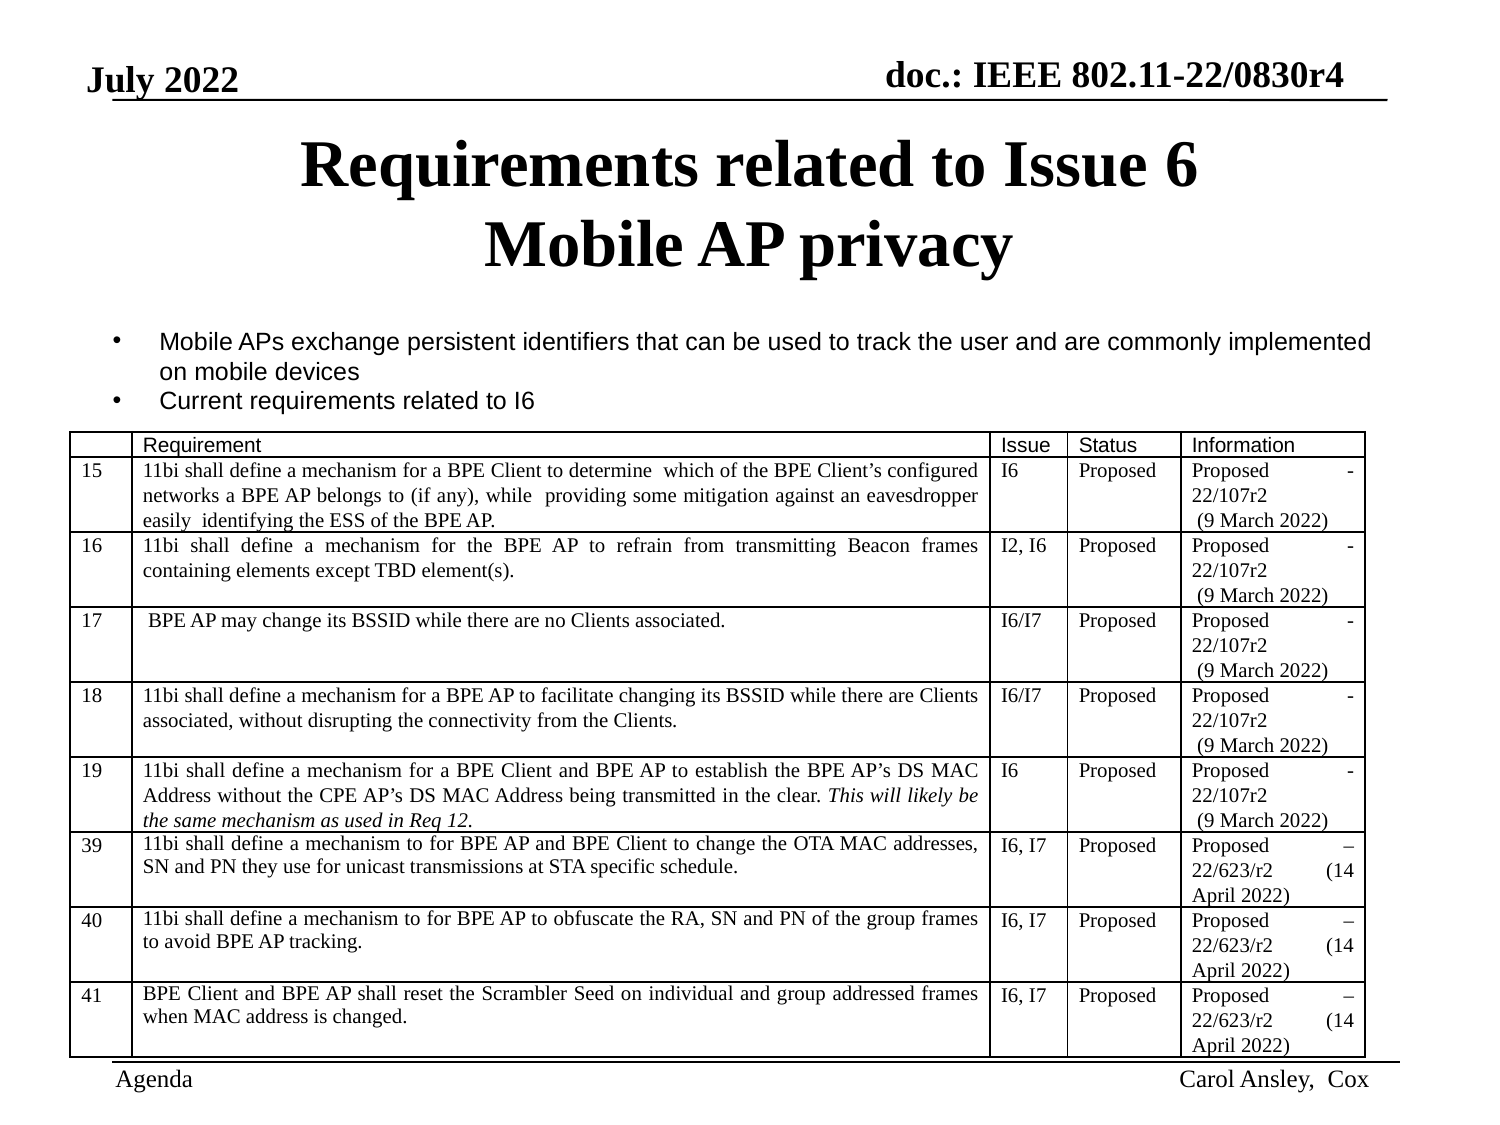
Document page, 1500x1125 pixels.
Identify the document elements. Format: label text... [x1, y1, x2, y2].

table_cell 40 [71, 908, 131, 981]
table_cell Proposed [1068, 533, 1180, 606]
table_cell Proposed -22/107r2 (9 March 2022) [1182, 458, 1364, 531]
table_cell I6, I7 [991, 983, 1067, 1056]
table_cell I2, I6 [991, 533, 1067, 606]
table_cell 16 [71, 533, 131, 606]
table_cell Proposed – 22/623/r2 (14 April 2022) [1182, 908, 1364, 981]
table_header [71, 433, 131, 456]
table_cell I6/I7 [991, 683, 1067, 756]
table_cell 18 [71, 683, 131, 756]
table_cell 11bi shall define a mechanism for the BPE AP to refrain from transmitting Beacon frames containing elements except TBD element(s). [133, 533, 989, 606]
title Requirements related to Issue 6 Mobile AP privacy [111, 111, 1388, 288]
table_header Requirement [133, 433, 989, 456]
table_cell I6, I7 [991, 833, 1067, 906]
table_cell BPE AP may change its BSSID while there are no Clients associated. [133, 608, 989, 681]
table_cell 11bi shall define a mechanism for a BPE Client and BPE AP to establish the BPE AP’s DS MAC Address without the CPE AP’s DS MAC Address being transmitted in the clear. This will likely be the same mechanism as used in Req 12. [133, 758, 989, 831]
table_cell 11bi shall define a mechanism to for BPE AP to obfuscate the RA, SN and PN of the group frames to avoid BPE AP tracking. [133, 908, 989, 981]
table_cell I6, I7 [991, 908, 1067, 981]
table_cell 11bi shall define a mechanism to for BPE AP and BPE Client to change the OTA MAC addresses, SN and PN they use for unicast transmissions at STA specific schedule. [133, 833, 989, 906]
table_cell Proposed – 22/623/r2 (14 April 2022) [1182, 833, 1364, 906]
table_cell Proposed [1068, 458, 1180, 531]
table_header Issue [991, 433, 1067, 456]
table_cell I6 [991, 758, 1067, 831]
table_cell 11bi shall define a mechanism for a BPE Client to determine which of the BPE Client’s configured networks a BPE AP belongs to (if any), while providing some mitigation against an eavesdropper easily identifying the ESS of the BPE AP. [133, 458, 989, 531]
table_cell 39 [71, 833, 131, 906]
table_cell Proposed [1068, 758, 1180, 831]
table_cell Proposed [1068, 683, 1180, 756]
table_header Status [1068, 433, 1180, 456]
table_cell Proposed - 22/107r2 (9 March 2022) [1182, 758, 1364, 831]
table_cell I6/I7 [991, 608, 1067, 681]
table_cell 17 [71, 608, 131, 681]
table_cell BPE Client and BPE AP shall reset the Scrambler Seed on individual and group addressed frames when MAC address is changed. [133, 983, 989, 1056]
table_cell 15 [71, 458, 131, 531]
table_cell Proposed – 22/623/r2 (14 April 2022) [1182, 983, 1364, 1056]
table_cell Proposed [1068, 833, 1180, 906]
table_cell Proposed - 22/107r2 (9 March 2022) [1182, 683, 1364, 756]
table_cell 11bi shall define a mechanism for a BPE AP to facilitate changing its BSSID while there are Clients associated, without disrupting the connectivity from the Clients. [133, 683, 989, 756]
table_header Information [1182, 433, 1364, 456]
table_cell Proposed - 22/107r2 (9 March 2022) [1182, 608, 1364, 681]
table_cell 41 [71, 983, 131, 1056]
table_cell 19 [71, 758, 131, 831]
table_cell Proposed [1068, 983, 1180, 1056]
table_cell Proposed [1068, 908, 1180, 981]
table_cell Proposed [1068, 608, 1180, 681]
list Mobile APs exchange persistent identifiers that can be used to track the user and are commonly implemented on mobile devices Current requirements related to I6 [111, 324, 1388, 1001]
table_cell I6 [991, 458, 1067, 531]
table_cell Proposed - 22/107r2 (9 March 2022) [1182, 533, 1364, 606]
